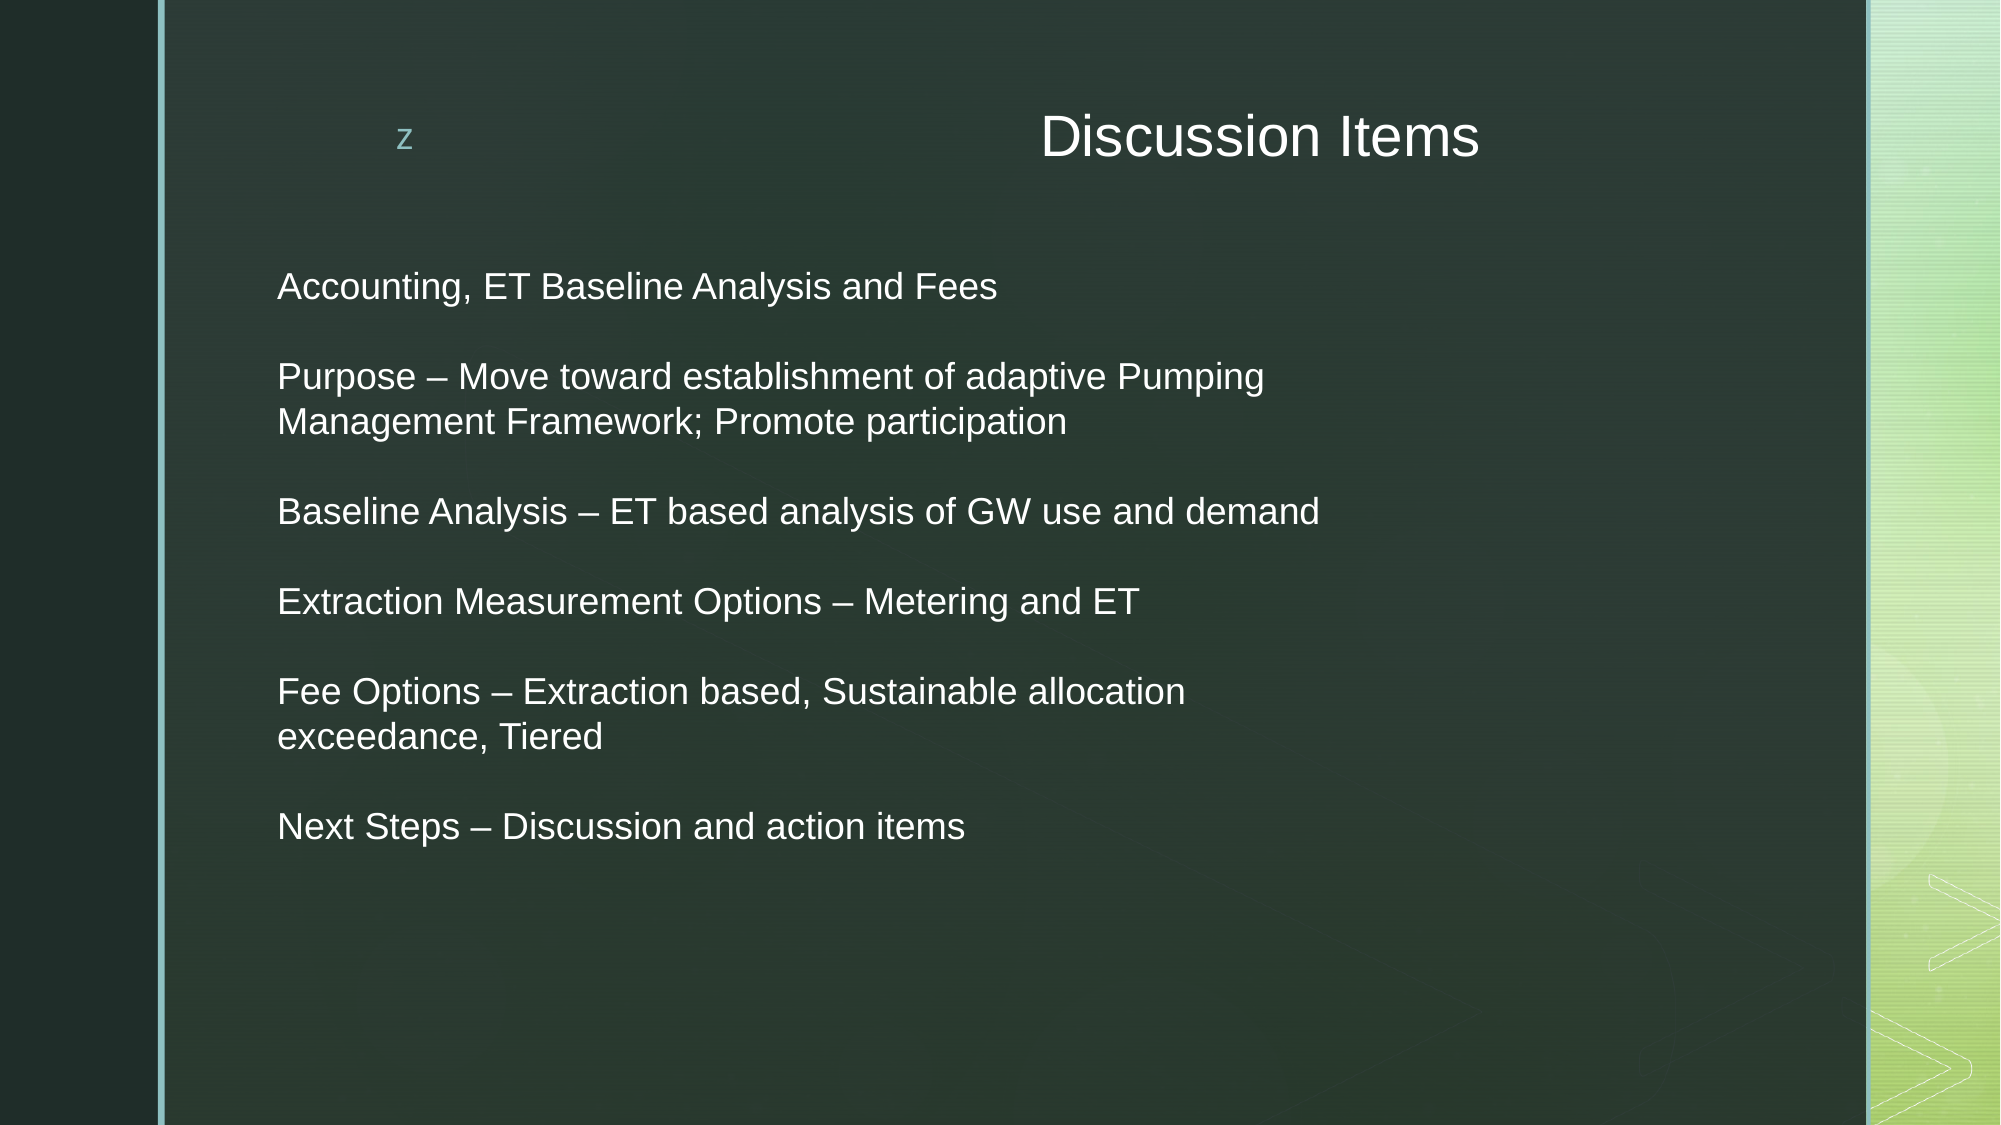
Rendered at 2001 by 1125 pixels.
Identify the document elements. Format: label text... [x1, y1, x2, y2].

text_box Discussion Items [1025, 91, 2000, 176]
text_box Accounting, ET Baseline Analysis and Fees Purpose – Move toward establishment of adaptive Pumping Management Framework; Promote participation Baseline Analysis – ET based analysis of GW use and demand Extraction Measurement Options – Metering and ET Fee Options – Extraction based, Sustainable allocation exceedance, Tiered Next Steps – Discussion and action items [262, 254, 1738, 855]
picture [1871, 0, 2001, 1125]
